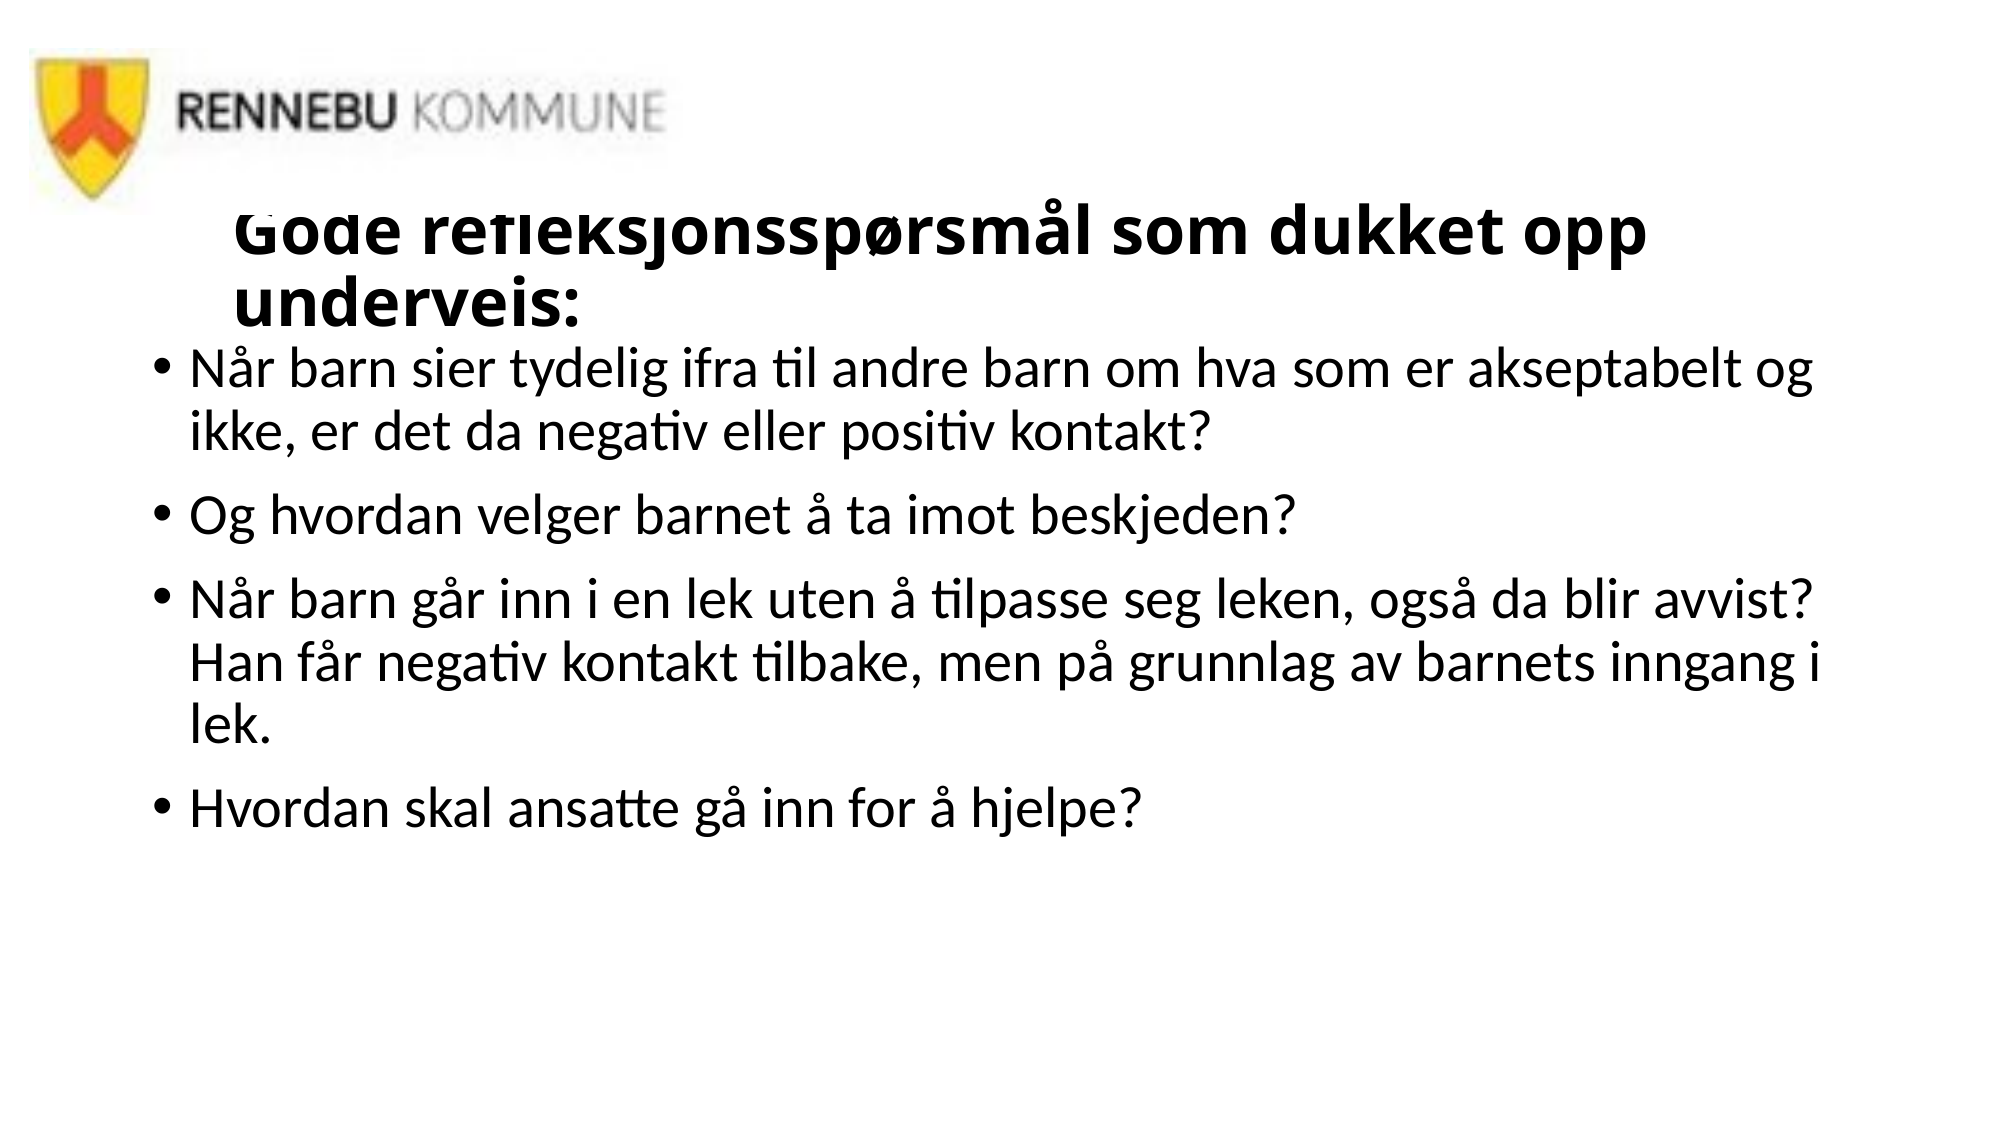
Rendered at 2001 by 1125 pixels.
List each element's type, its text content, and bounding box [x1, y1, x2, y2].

list Når barn sier tydelig ifra til andre barn om hva som er akseptabelt og ikke, er det da negativ eller positiv kontakt? Og hvordan velger barnet å ta imot beskjeden? Når barn går inn i en lek uten å tilpasse seg leken, også da blir avvist? Han får negativ kontakt tilbake, men på grunnlag av barnets inngang i lek. Hvordan skal ansatte gå inn for å hjelpe? [137, 329, 1863, 1014]
picture [29, 48, 683, 215]
title Gode refleksjonsspørsmål som dukket opp underveis: [217, 194, 1863, 329]
